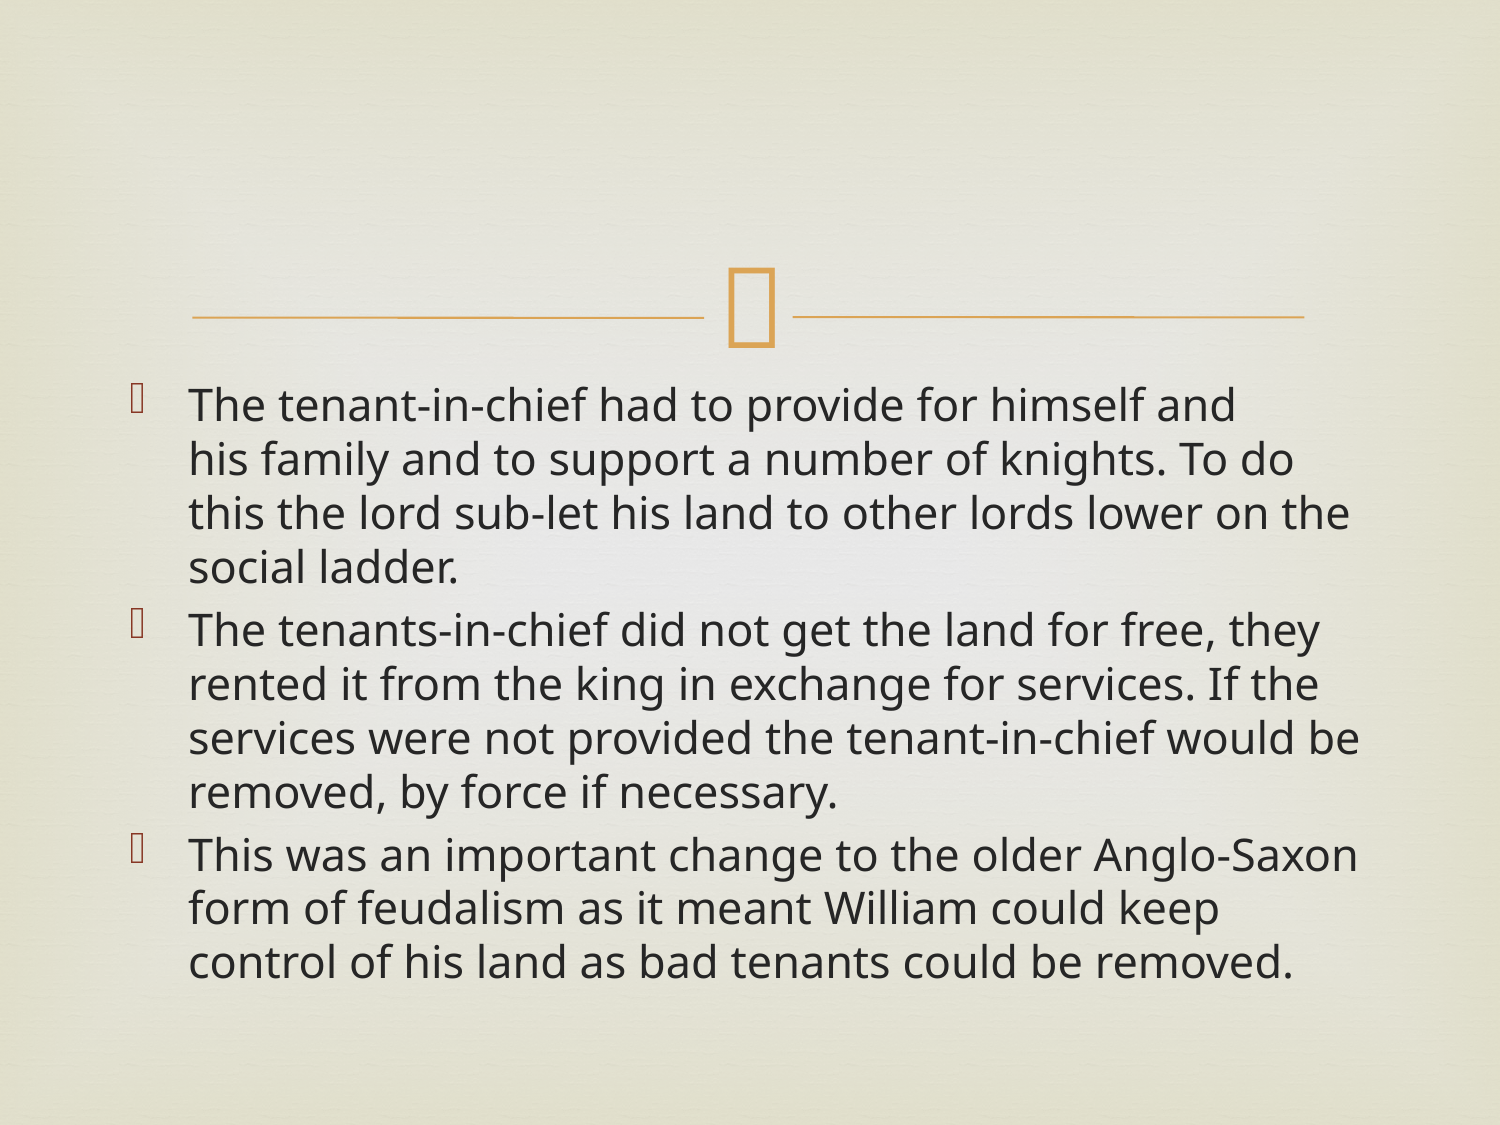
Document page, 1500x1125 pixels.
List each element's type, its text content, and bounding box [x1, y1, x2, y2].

list The tenant-in-chief had to provide for himself and his family and to support a number of knights. To do this the lord sub-let his land to other lords lower on the social ladder. The tenants-in-chief did not get the land for free, they rented it from the king in exchange for services. If the services were not provided the tenant-in-chief would be removed, by force if necessary. This was an important change to the older Anglo-Saxon form of feudalism as it meant William could keep control of his land as bad tenants could be removed. [114, 368, 1386, 1005]
